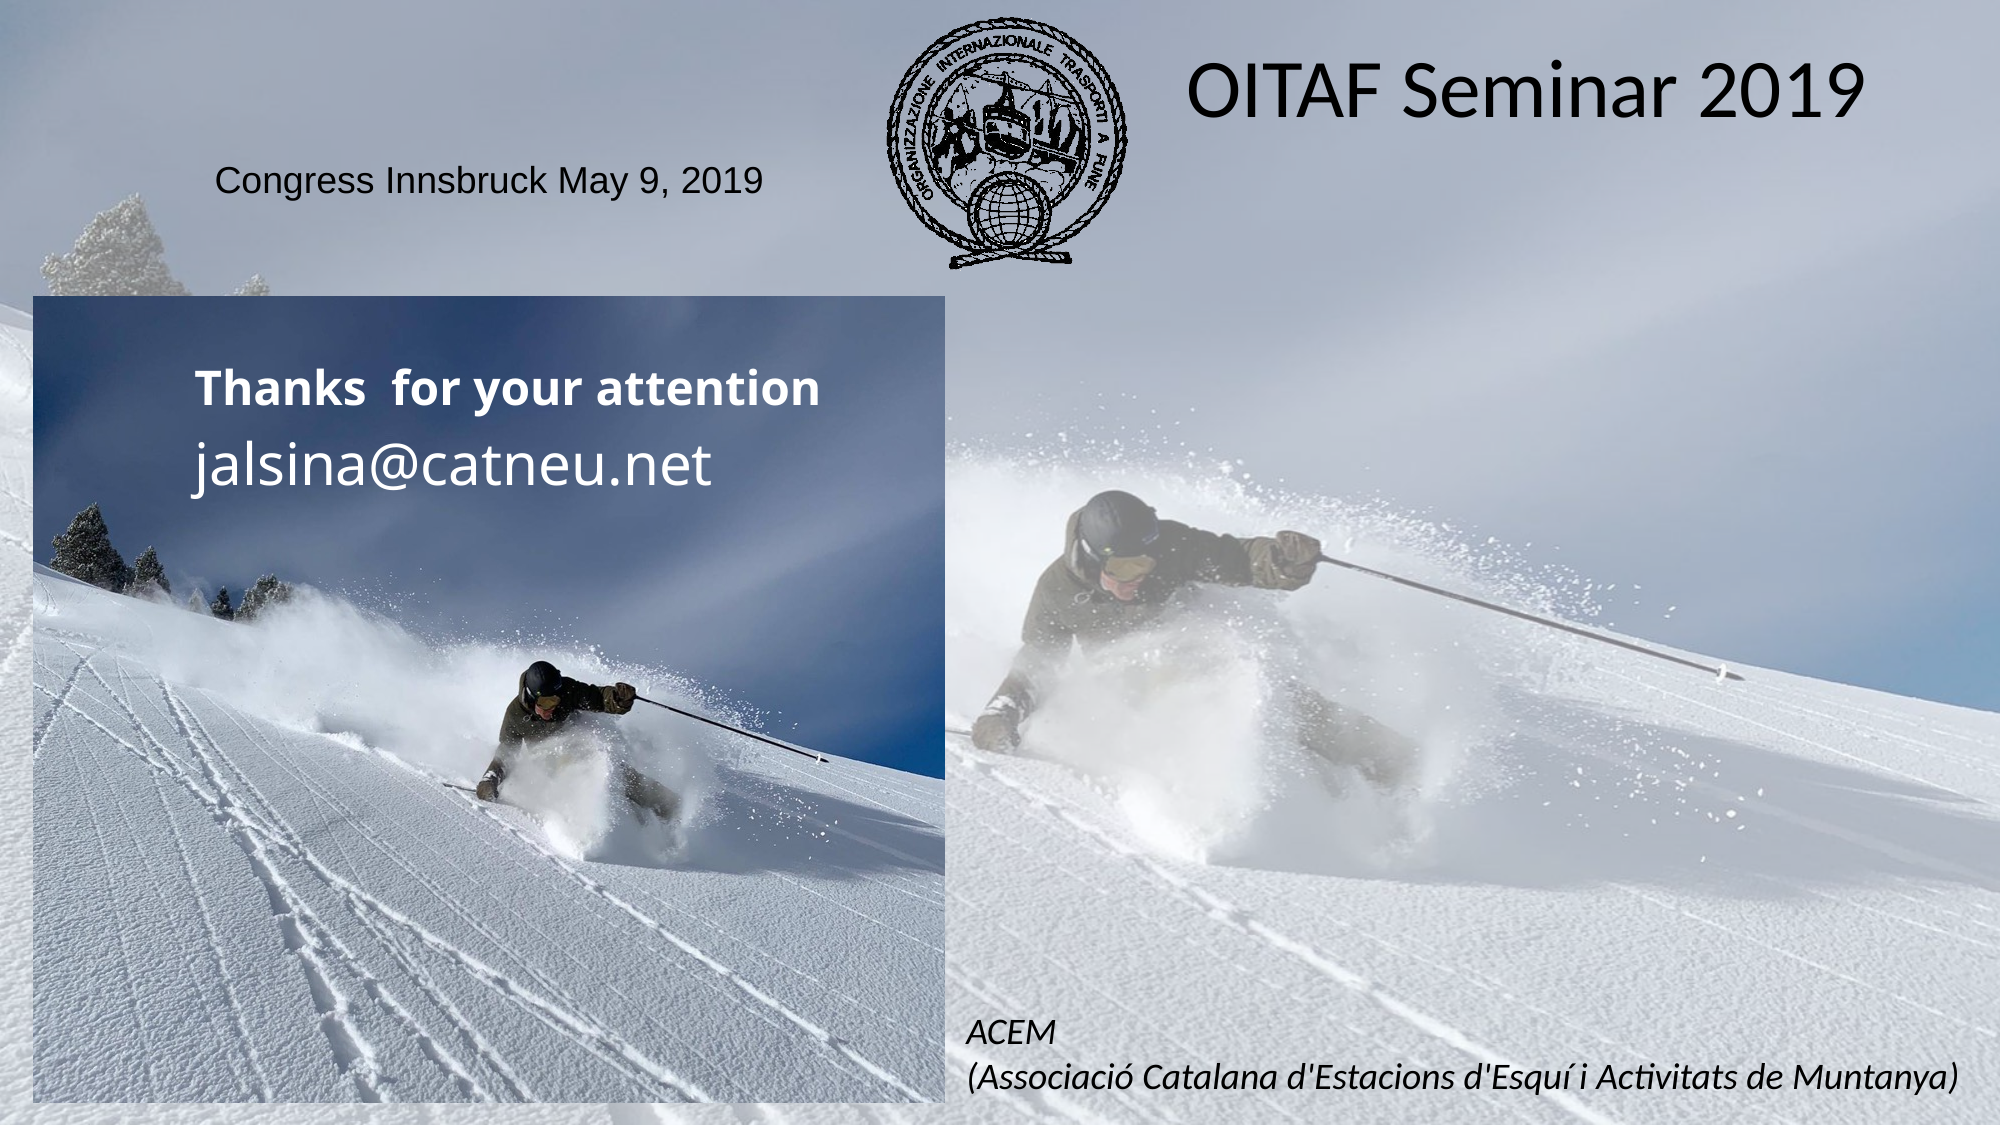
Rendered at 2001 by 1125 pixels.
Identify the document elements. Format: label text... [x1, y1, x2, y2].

text_box OITAF Seminar 2019 [1142, 42, 1911, 126]
text_box Congress Innsbruck May 9, 2019 [113, 143, 863, 209]
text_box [863, 0, 1137, 297]
picture [33, 296, 945, 1103]
text_box ACEM (Associació Catalana d'Estacions d'Esquí i Activitats de Muntanya) [951, 999, 1985, 1105]
